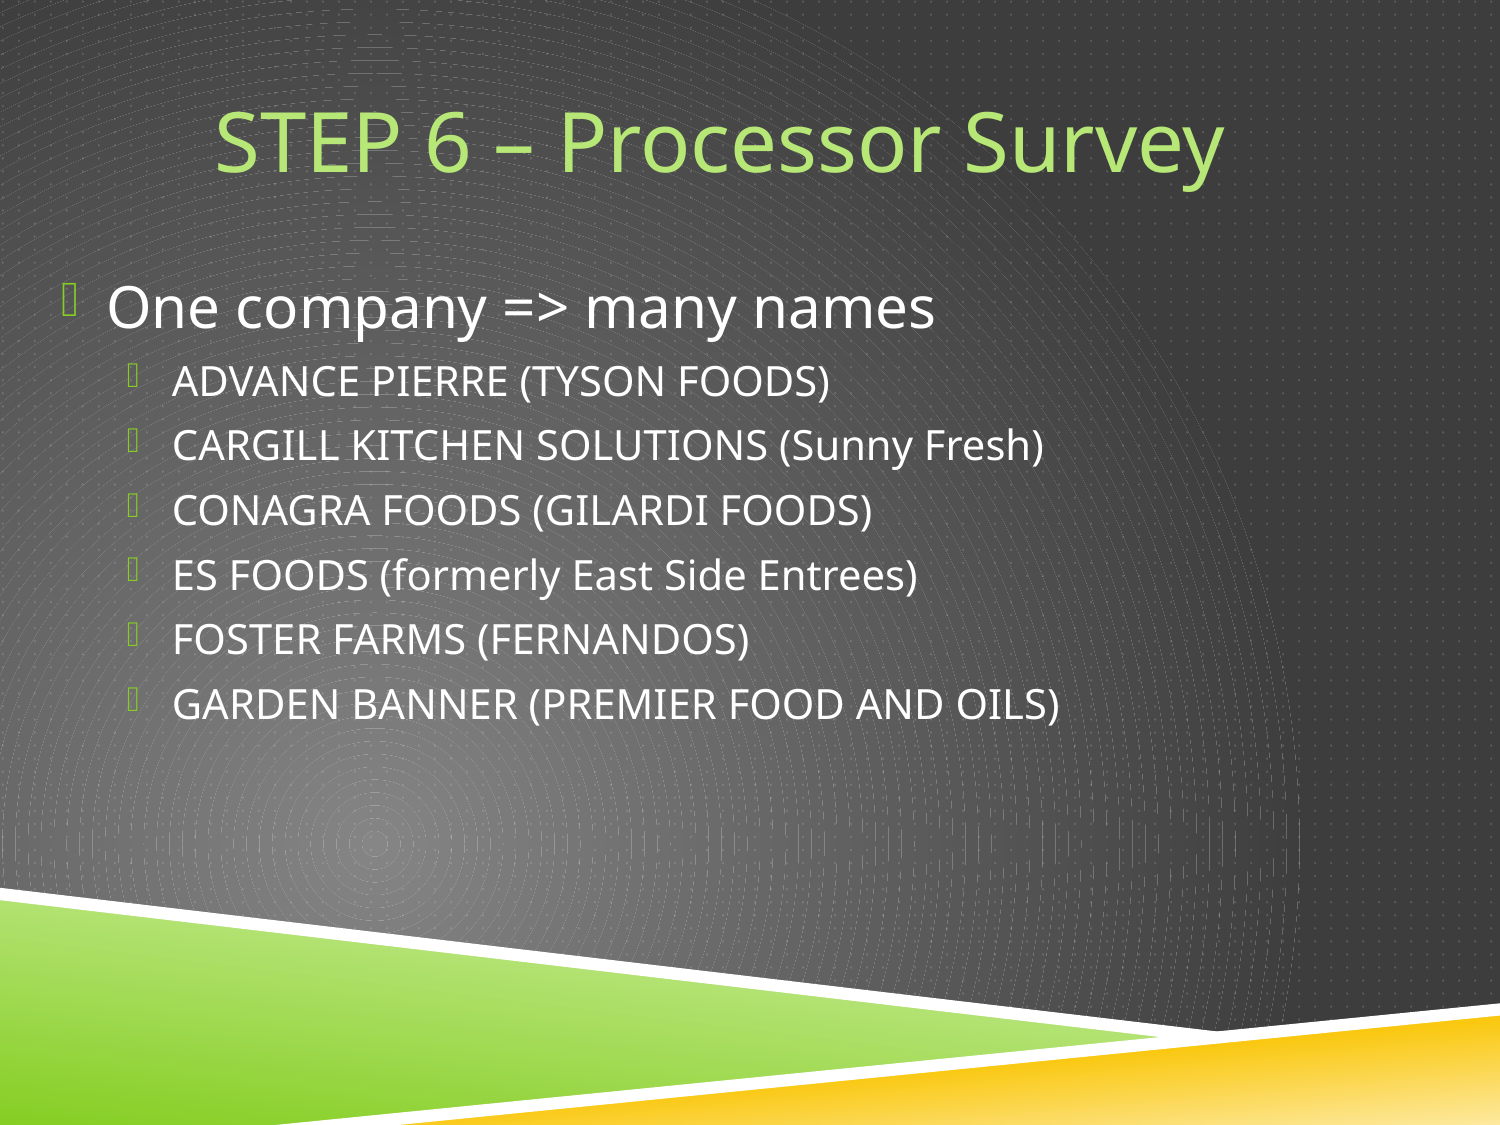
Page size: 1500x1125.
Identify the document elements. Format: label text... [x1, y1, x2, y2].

title Step 6 – Processor Survey [75, 45, 1388, 233]
list One company => many names ADVANCE PIERRE (TYSON FOODS) CARGILL KITCHEN SOLUTIONS (Sunny Fresh) CONAGRA FOODS (GILARDI FOODS) ES FOODS (formerly East Side Entrees) FOSTER FARMS (FERNANDOS) GARDEN BANNER (PREMIER FOOD AND OILS) [50, 262, 1475, 1005]
